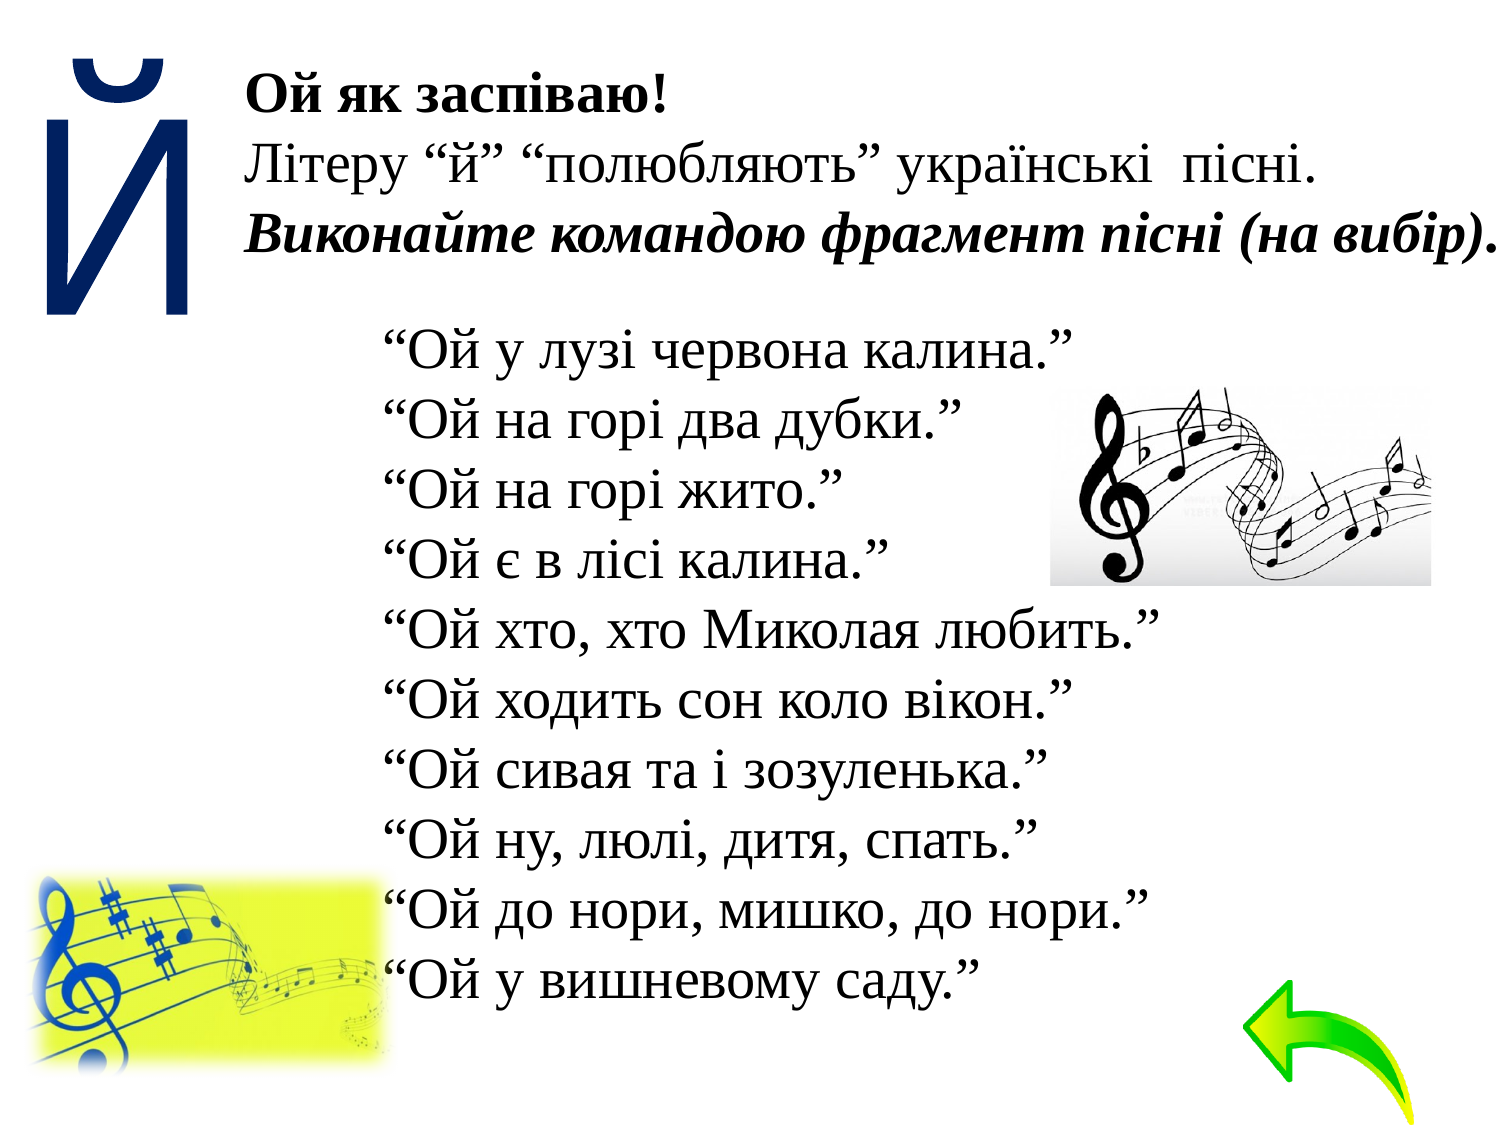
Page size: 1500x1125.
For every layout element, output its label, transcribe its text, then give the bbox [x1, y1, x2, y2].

text_box Ой як заспіваю! Літеру “й” “полюбляють” українські пісні. Виконайте командою фрагмент пісні (на вибір). [229, 46, 1500, 272]
picture [23, 863, 399, 1079]
picture [1241, 979, 1414, 1125]
picture [1042, 386, 1442, 587]
text_box “Ой у лузі червона калина.” “Ой на горі два дубки.” “Ой на горі жито.” “Ой є в лісі калина.” “Ой хто, хто Миколая любить.” “Ой ходить сон коло вікон.” “Ой сивая та і зозуленька.” “Ой ну, люлі, дитя, спать.” “Ой до нори, мишко, до нори.” “Ой у вишневому саду.” [367, 303, 1411, 1088]
